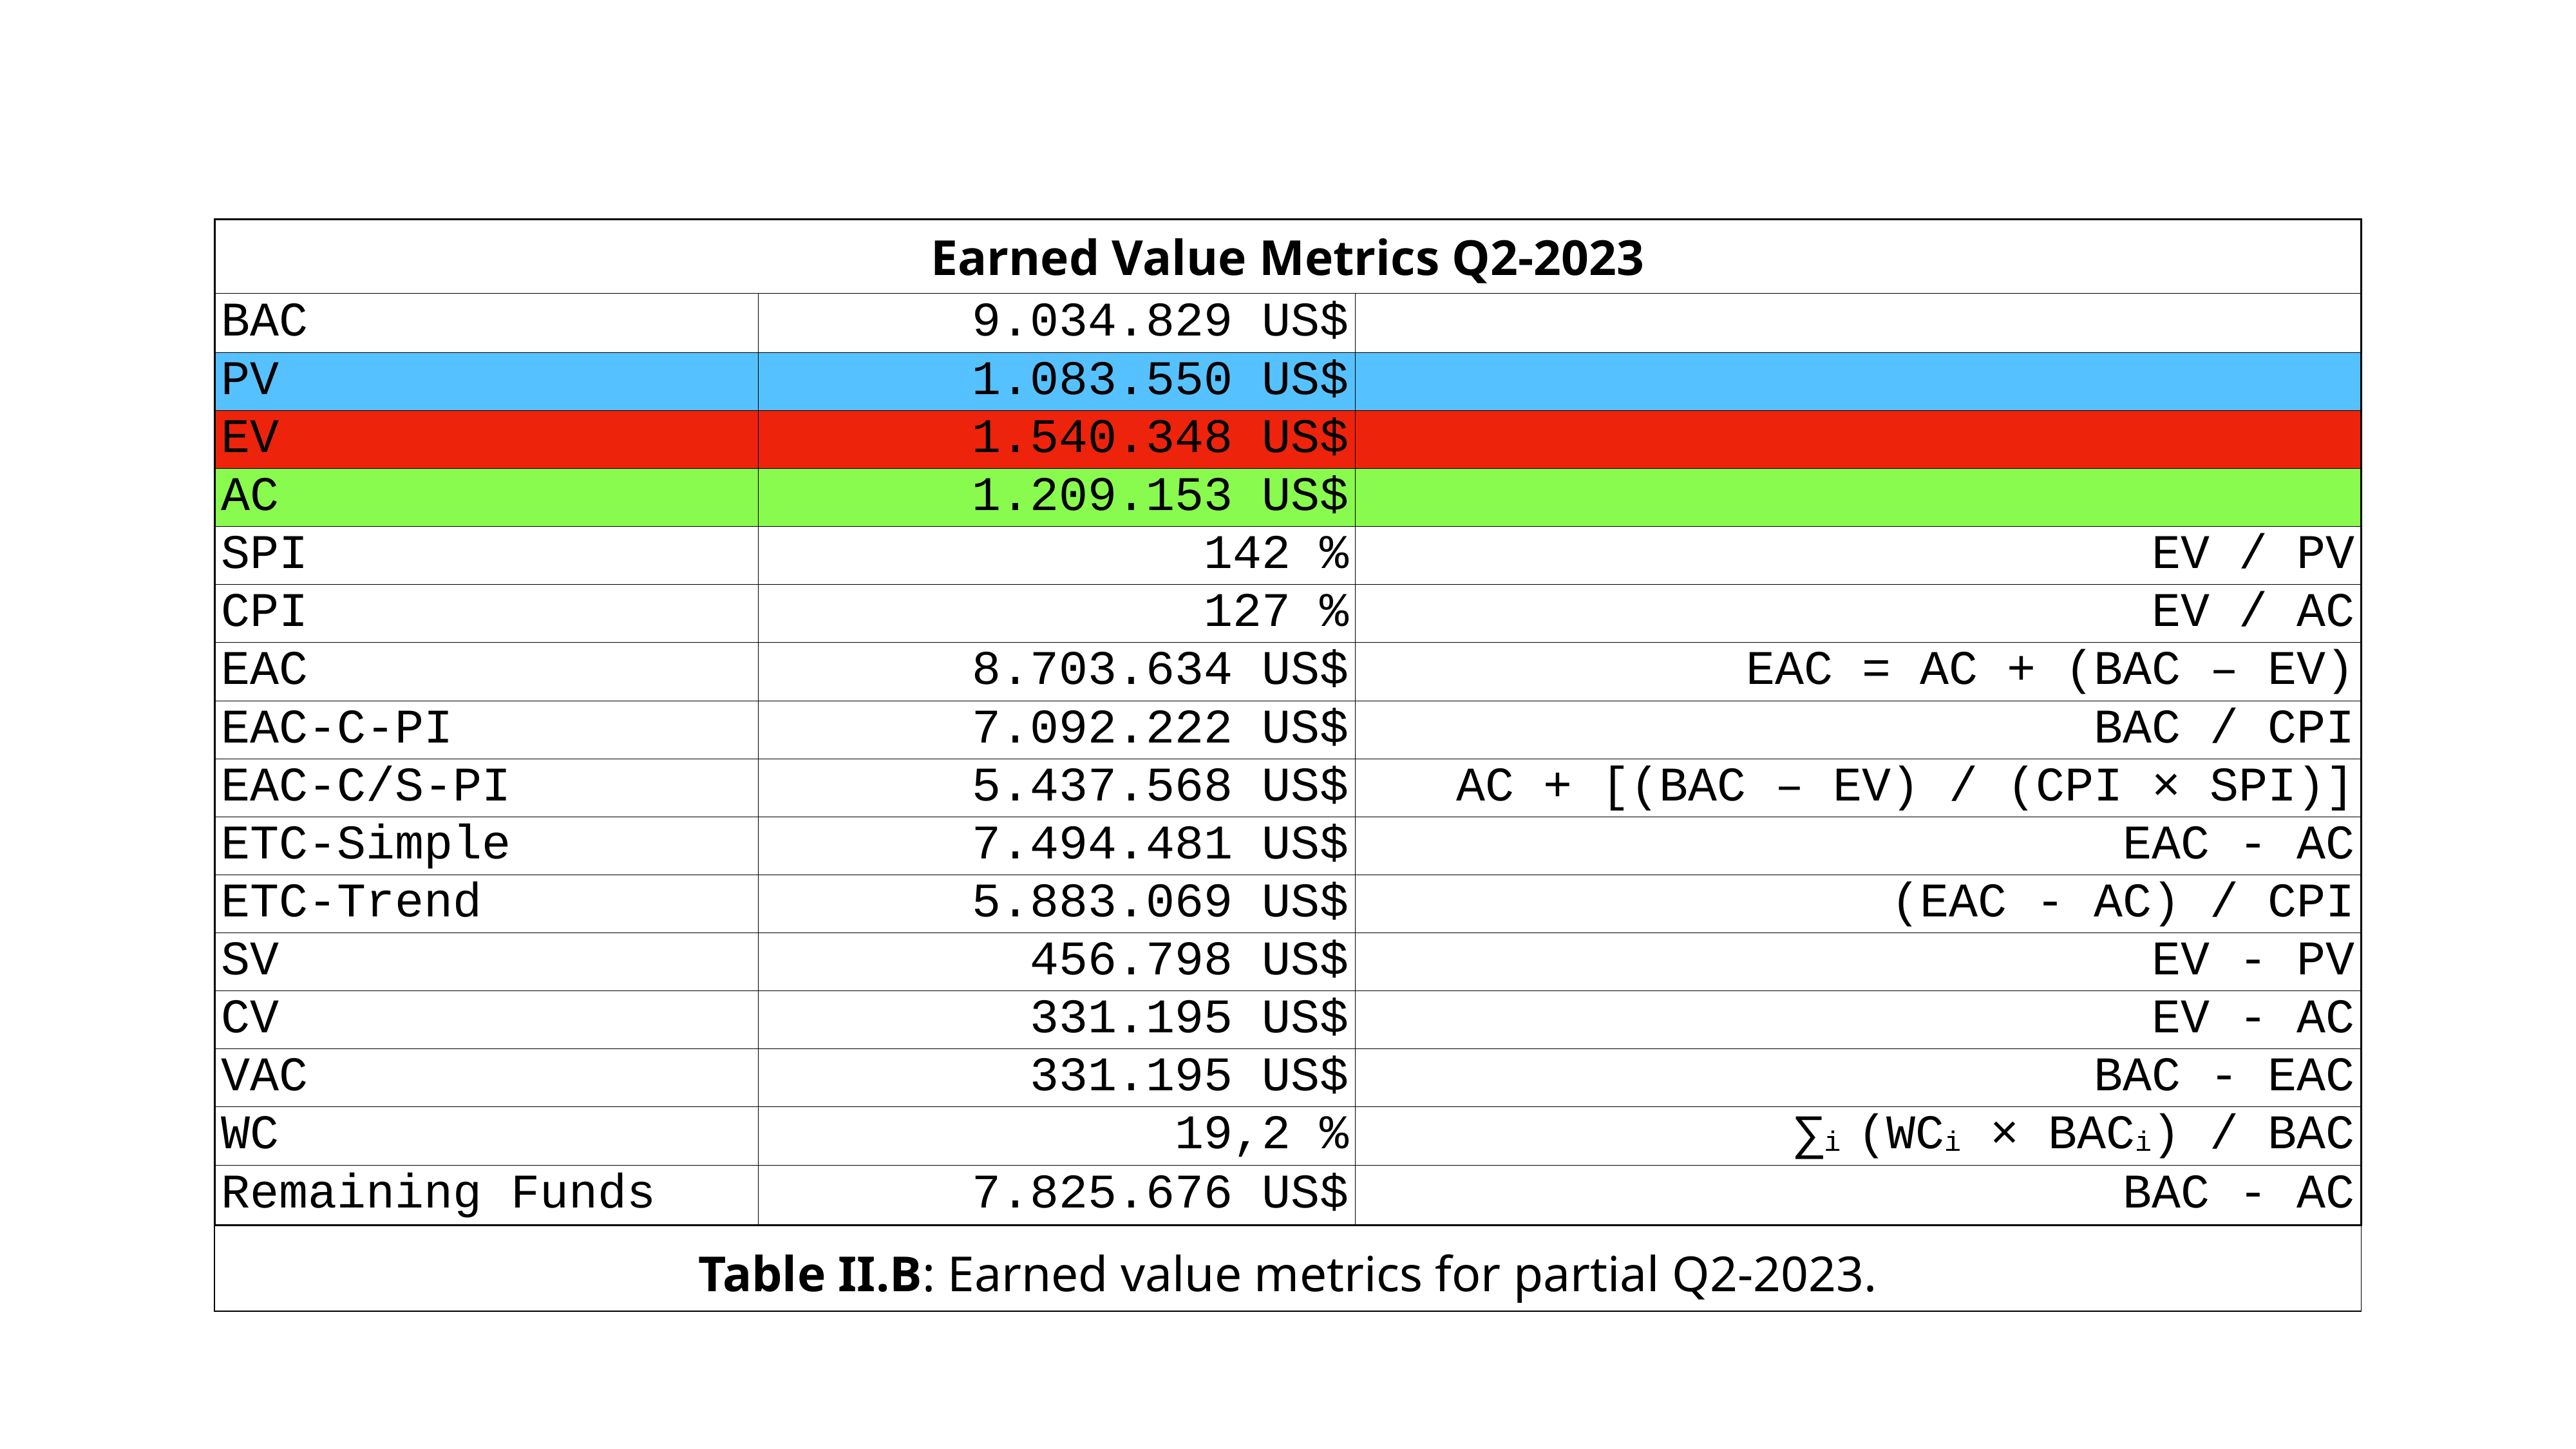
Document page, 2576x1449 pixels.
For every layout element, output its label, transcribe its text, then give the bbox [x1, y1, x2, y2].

table_cell EAC [216, 643, 758, 701]
table_cell 5.883.069 US$ [759, 875, 1355, 933]
table_cell EV - PV [1356, 933, 2360, 990]
table_cell EV - AC [1356, 991, 2360, 1048]
table_cell [1356, 469, 2360, 526]
table_cell (EAC - AC) / CPI [1356, 875, 2360, 933]
table_cell [1356, 294, 2360, 352]
table_cell EAC-C/S-PI [216, 759, 758, 817]
table_cell WC [216, 1107, 758, 1165]
table_cell 1.083.550 US$ [759, 353, 1355, 410]
table_cell AC + [(BAC – EV) / (CPI × SPI)] [1356, 759, 2360, 817]
table_header Earned Value Metrics Q2-2023 [216, 220, 2360, 293]
table_cell SPI [216, 527, 758, 584]
table_cell 331.195 US$ [759, 1049, 1355, 1106]
table_cell SV [216, 933, 758, 990]
table_cell AC [216, 469, 758, 526]
table_cell ETC-Trend [216, 875, 758, 933]
table_cell BAC / CPI [1356, 701, 2360, 759]
table_cell 127 % [759, 585, 1355, 642]
table_cell PV [216, 353, 758, 410]
table_cell 1.540.348 US$ [759, 411, 1355, 468]
table_cell 142 % [759, 527, 1355, 584]
table_cell CPI [216, 585, 758, 642]
table_cell ∑i (WCi × BACi) / BAC [1356, 1107, 2360, 1165]
table_cell 456.798 US$ [759, 933, 1355, 990]
table_cell 7.825.676 US$ [759, 1166, 1355, 1224]
table_cell 5.437.568 US$ [759, 759, 1355, 817]
table_cell BAC - AC [1356, 1166, 2360, 1224]
table_cell BAC - EAC [1356, 1049, 2360, 1106]
table_cell VAC [216, 1049, 758, 1106]
table_cell 7.494.481 US$ [759, 817, 1355, 875]
table_cell 9.034.829 US$ [759, 294, 1355, 352]
table_cell EAC-C-PI [216, 701, 758, 759]
table_cell [1356, 353, 2360, 410]
table_cell EAC - AC [1356, 817, 2360, 875]
table_cell 19,2 % [759, 1107, 1355, 1165]
table_cell 331.195 US$ [759, 991, 1355, 1048]
table_cell 7.092.222 US$ [759, 701, 1355, 759]
table_cell ETC-Simple [216, 817, 758, 875]
table_cell EV / PV [1356, 527, 2360, 584]
table_cell Remaining Funds [216, 1166, 758, 1224]
table_cell Table II.B: Earned value metrics for partial Q2-2023. [215, 1226, 2361, 1311]
table_cell EV / AC [1356, 585, 2360, 642]
table_cell 1.209.153 US$ [759, 469, 1355, 526]
table_cell EAC = AC + (BAC – EV) [1356, 643, 2360, 701]
table_cell EV [216, 411, 758, 468]
table_cell 8.703.634 US$ [759, 643, 1355, 701]
table_cell CV [216, 991, 758, 1048]
table_cell BAC [216, 294, 758, 352]
table_cell [1356, 411, 2360, 468]
